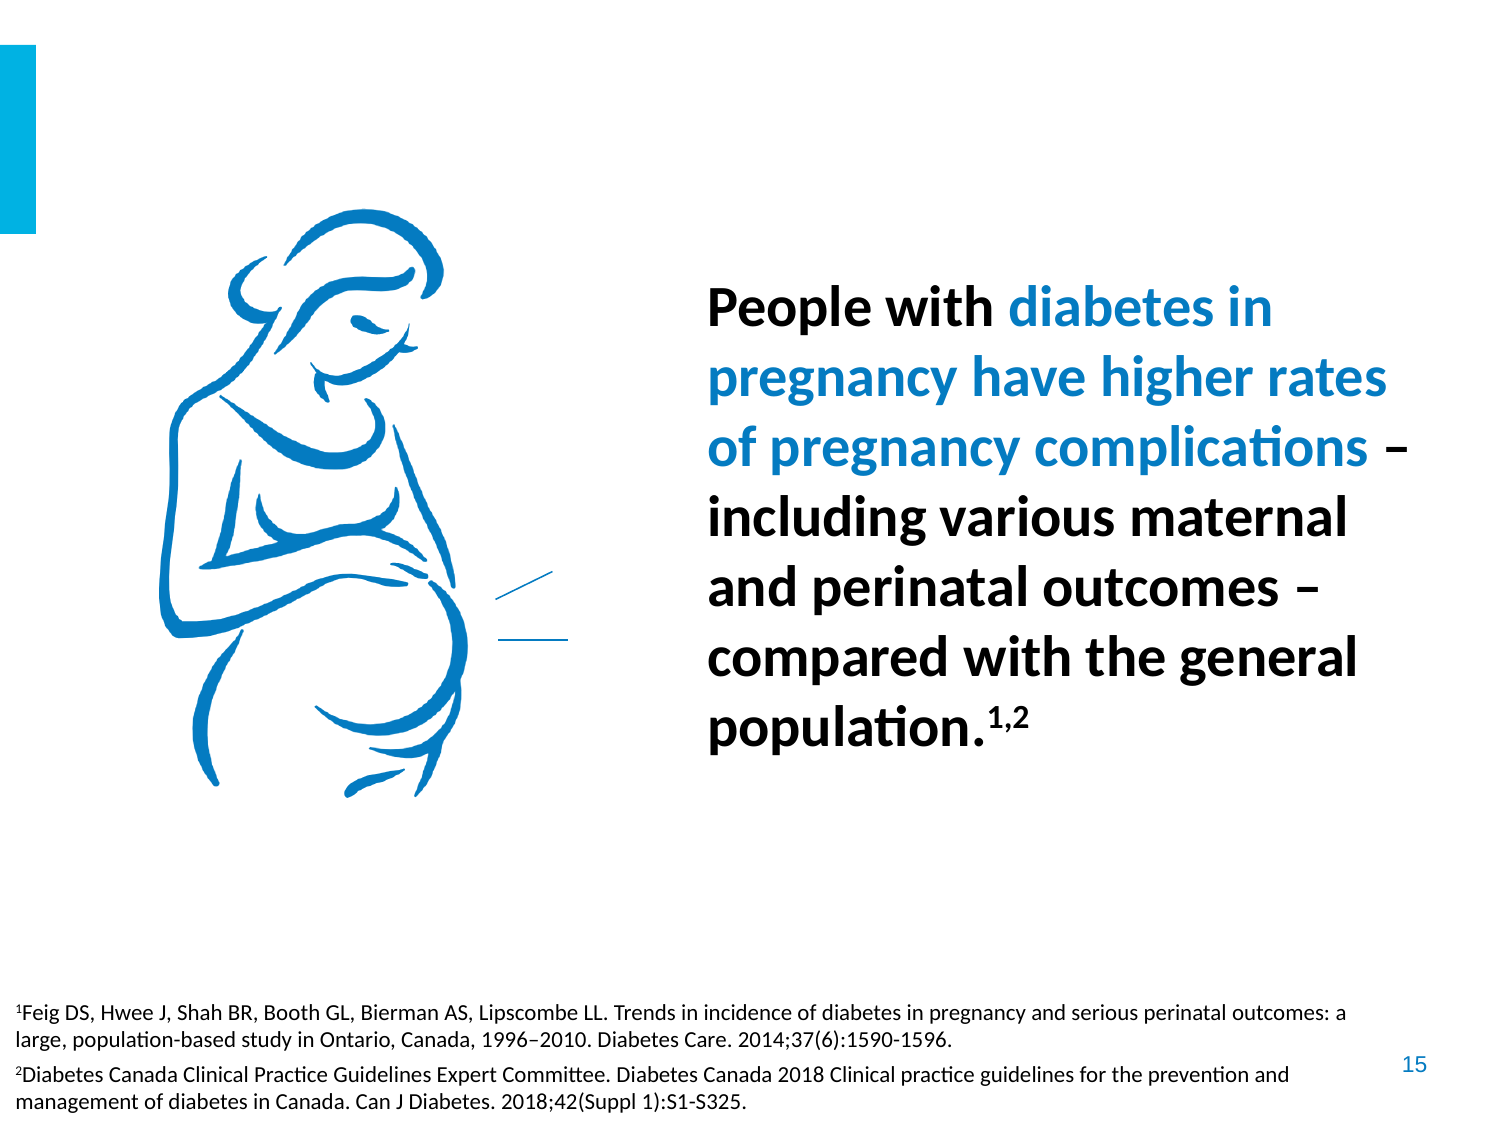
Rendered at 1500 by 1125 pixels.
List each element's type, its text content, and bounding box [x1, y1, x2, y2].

title People with diabetes in pregnancy have higher rates of pregnancy complications – including various maternal and perinatal outcomes – compared with the general population.1,2 [692, 159, 1443, 866]
text_box 1Feig DS, Hwee J, Shah BR, Booth GL, Bierman AS, Lipscombe LL. Trends in incidence of diabetes in pregnancy and serious perinatal outcomes: a large, population-based study in Ontario, Canada, 1996–2010. Diabetes Care. 2014;37(6):1590-1596. 2Diabetes Canada Clinical Practice Guidelines Expert Committee. Diabetes Canada 2018 Clinical practice guidelines for the prevention and management of diabetes in Canada. Can J Diabetes. 2018;42(Suppl 1):S1-S325. [0, 990, 1373, 1122]
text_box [77, 189, 593, 833]
